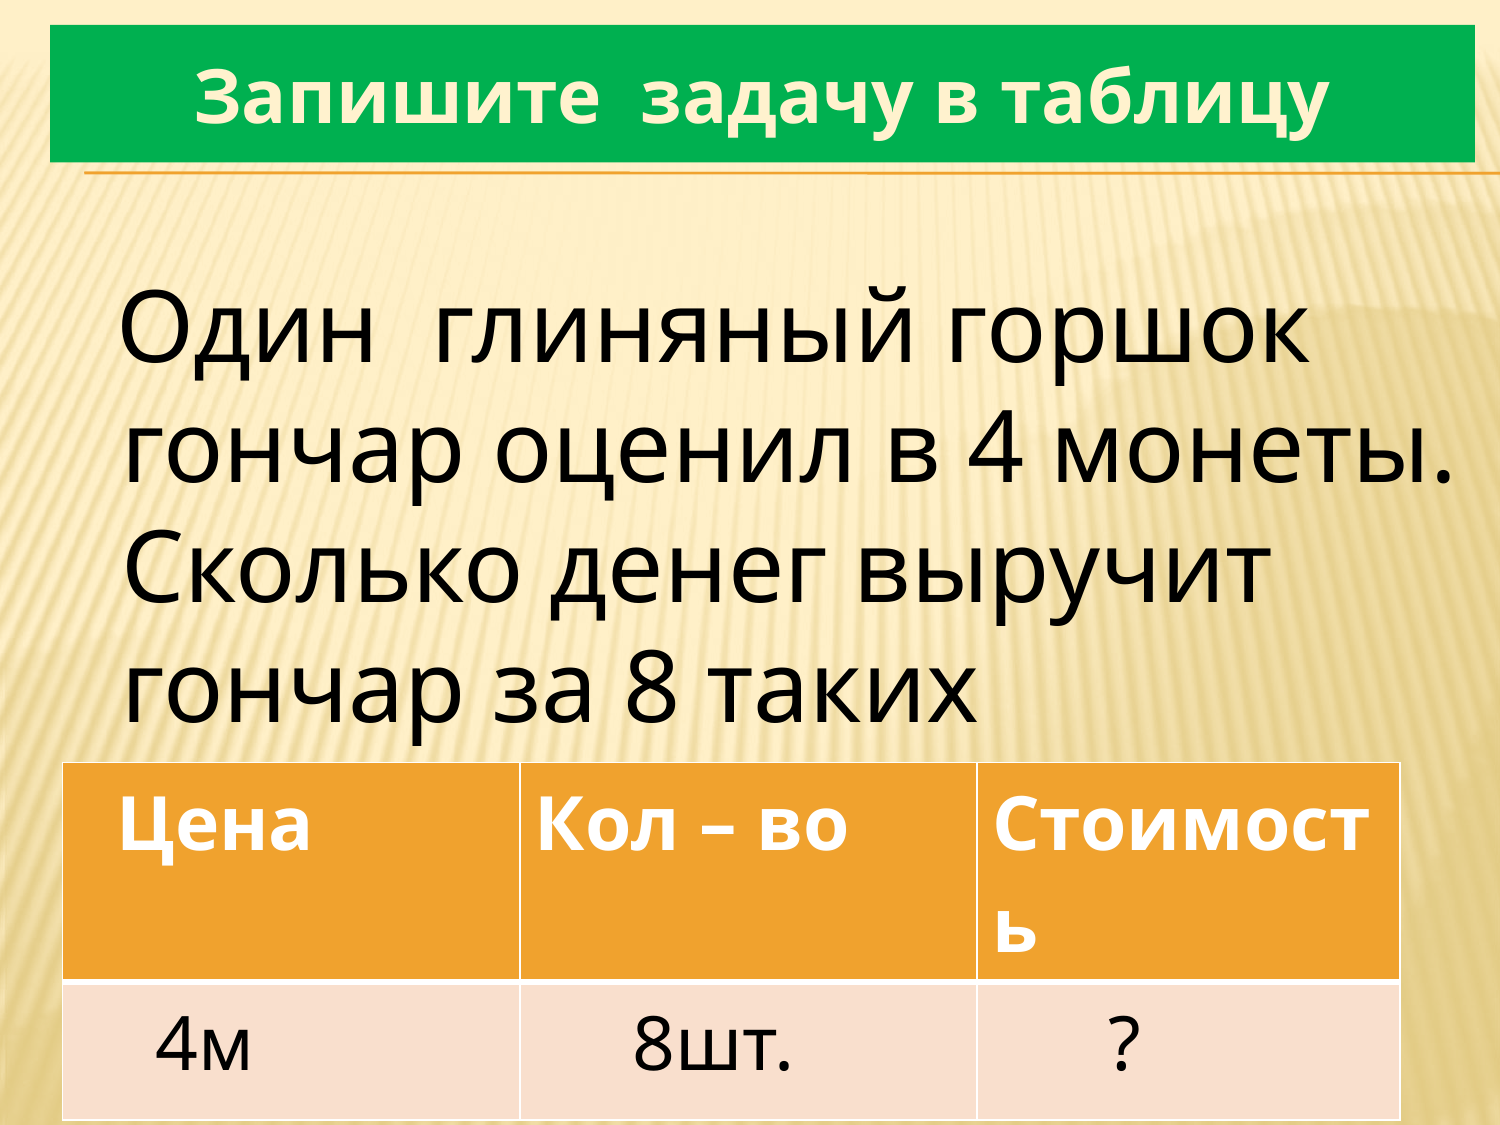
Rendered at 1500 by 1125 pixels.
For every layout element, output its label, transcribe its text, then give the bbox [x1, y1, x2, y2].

table_header Стоимость [978, 763, 1399, 979]
table_header Цена [63, 763, 519, 979]
table_cell ? [978, 985, 1399, 1119]
table_cell 4м [63, 985, 519, 1119]
title Запишите задачу в таблицу [50, 24, 1475, 163]
list Один глиняный горшок гончар оценил в 4 монеты. Сколько денег выручит гончар за 8 таких горшков? [50, 254, 1475, 998]
table_cell 8шт. [521, 985, 976, 1119]
table_header Кол – во [521, 763, 976, 979]
